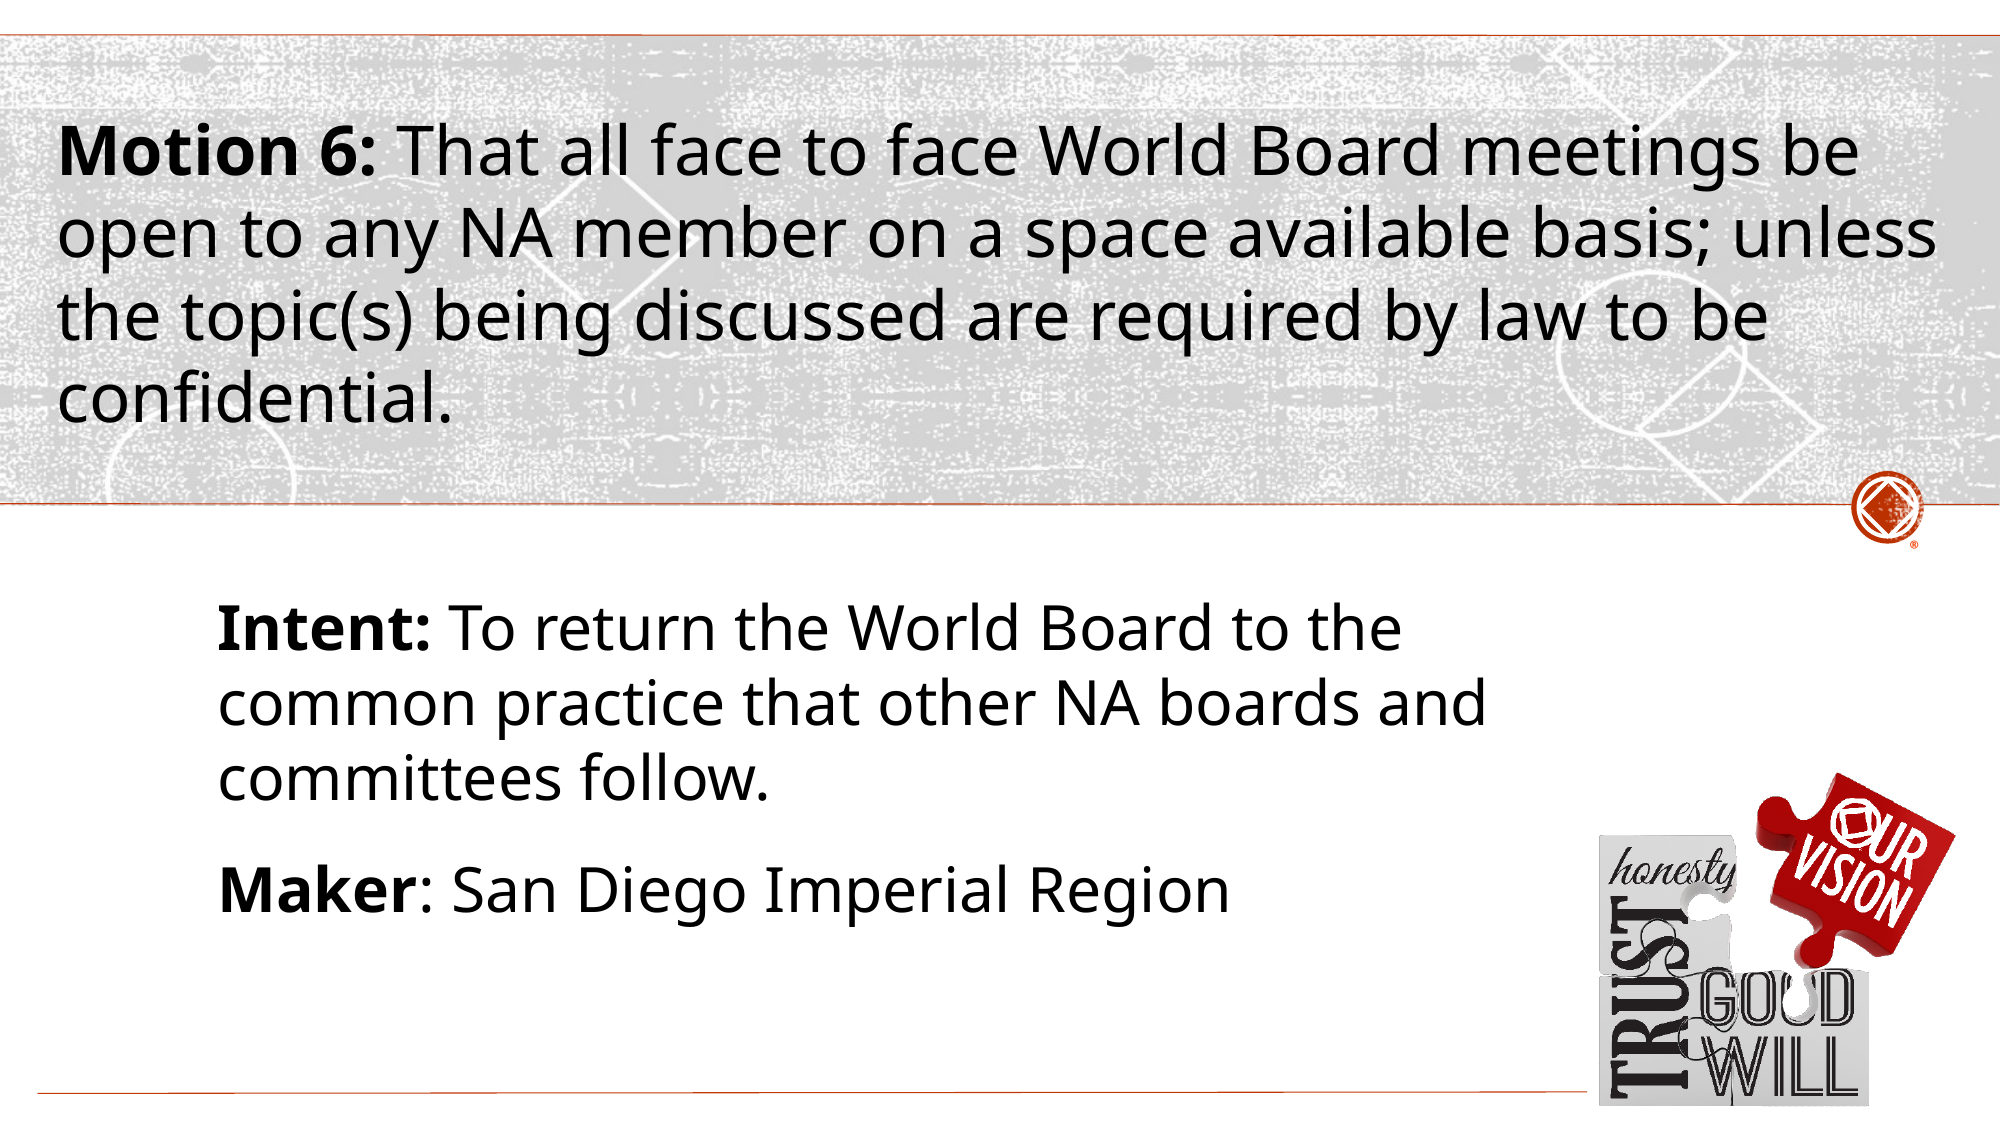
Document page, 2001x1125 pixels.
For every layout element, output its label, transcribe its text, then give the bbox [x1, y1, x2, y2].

picture [0, 36, 2000, 503]
text_box Intent: To return the World Board to the common practice that other NA boards and committees follow. Maker: San Diego Imperial Region [202, 580, 1646, 843]
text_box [1851, 471, 1924, 565]
picture [1533, 713, 2000, 1125]
